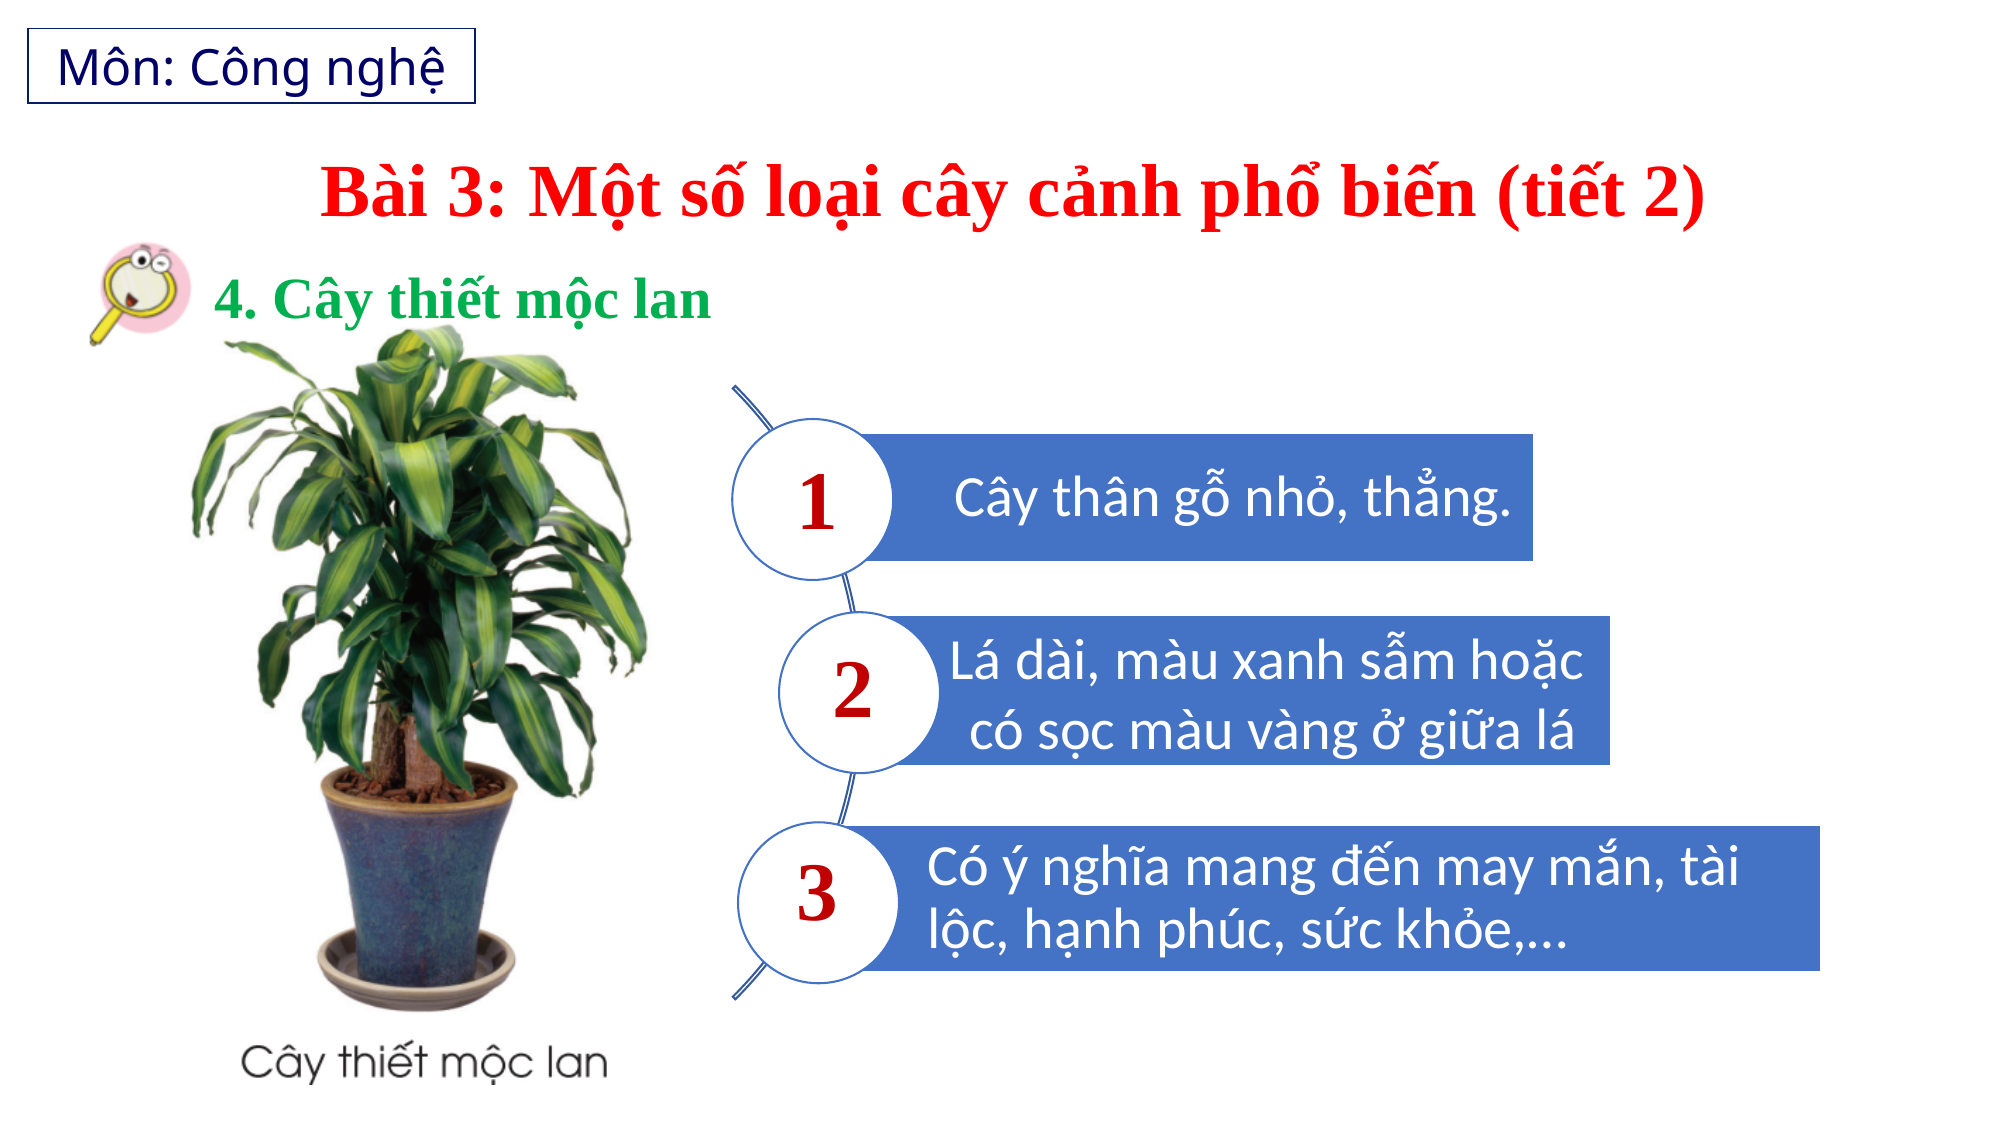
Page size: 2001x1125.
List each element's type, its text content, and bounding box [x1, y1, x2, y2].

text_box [687, 370, 1925, 1015]
text_box Bài 3: Một số loại cây cảnh phổ biến (tiết 2) [251, 148, 1777, 232]
text_box Môn: Công nghệ [27, 28, 475, 104]
picture [75, 238, 669, 1085]
text_box 4. Cây thiết mộc lan [200, 253, 1138, 338]
